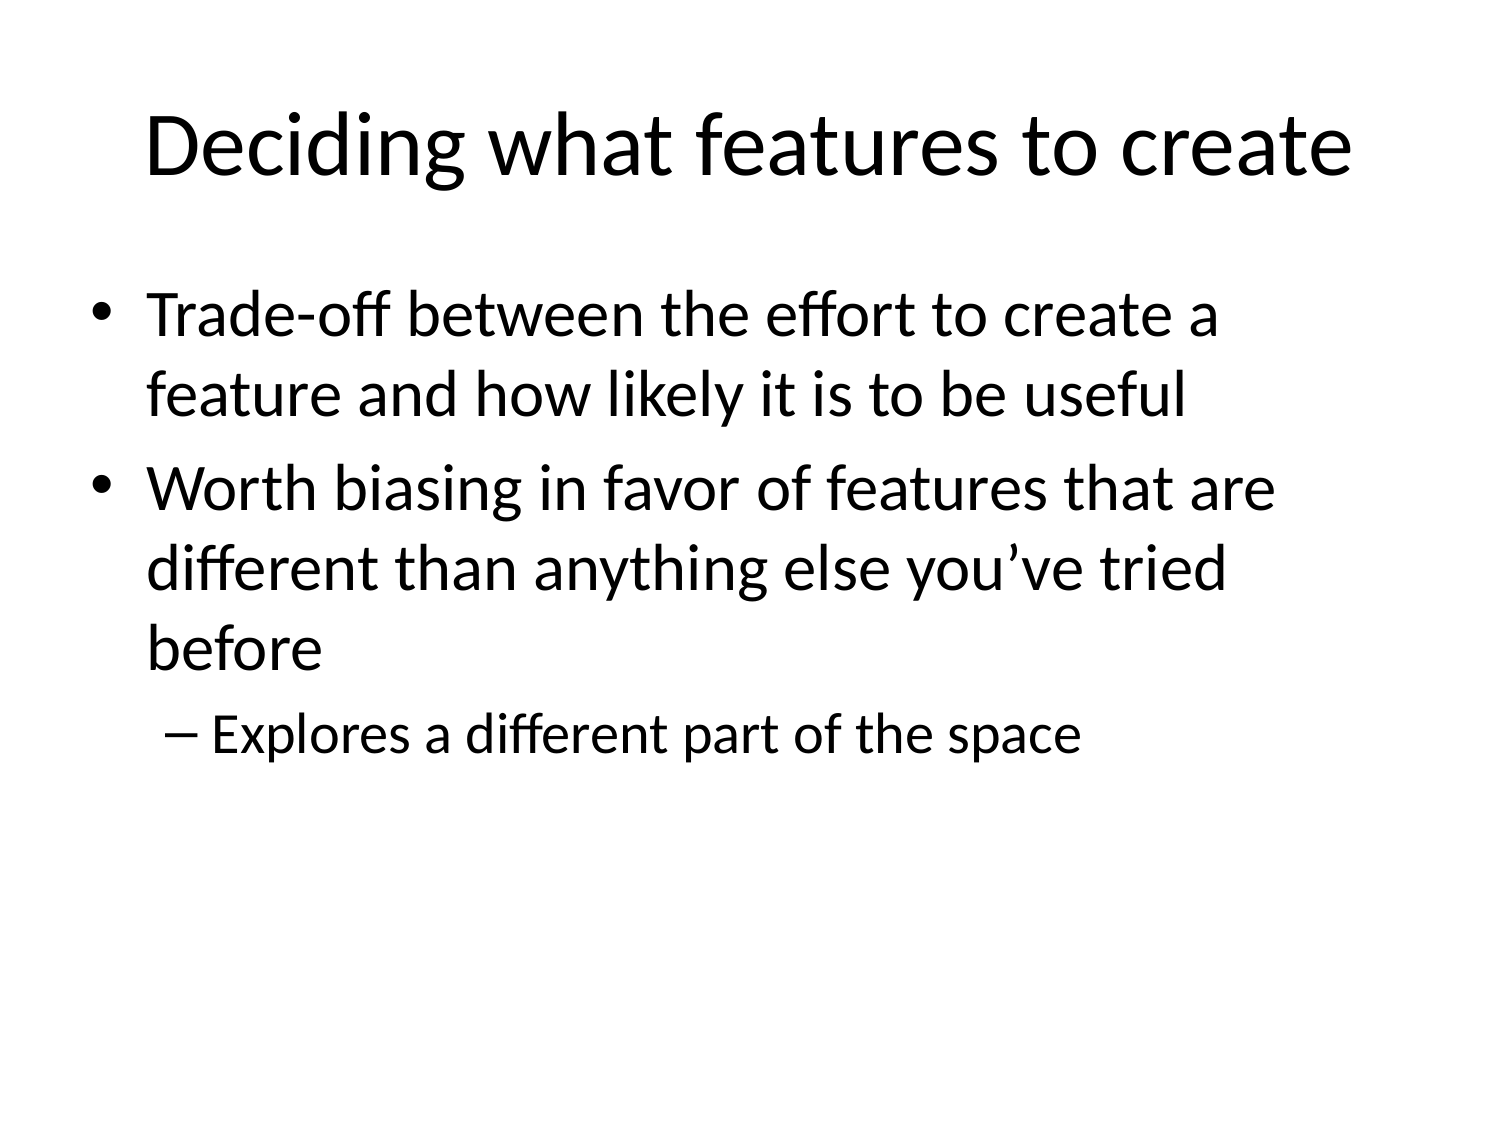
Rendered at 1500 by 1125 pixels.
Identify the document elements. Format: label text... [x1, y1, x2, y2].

list Trade-off between the effort to create a feature and how likely it is to be useful Worth biasing in favor of features that are different than anything else you’ve tried before Explores a different part of the space [75, 262, 1425, 1005]
title Deciding what features to create [75, 45, 1425, 233]
